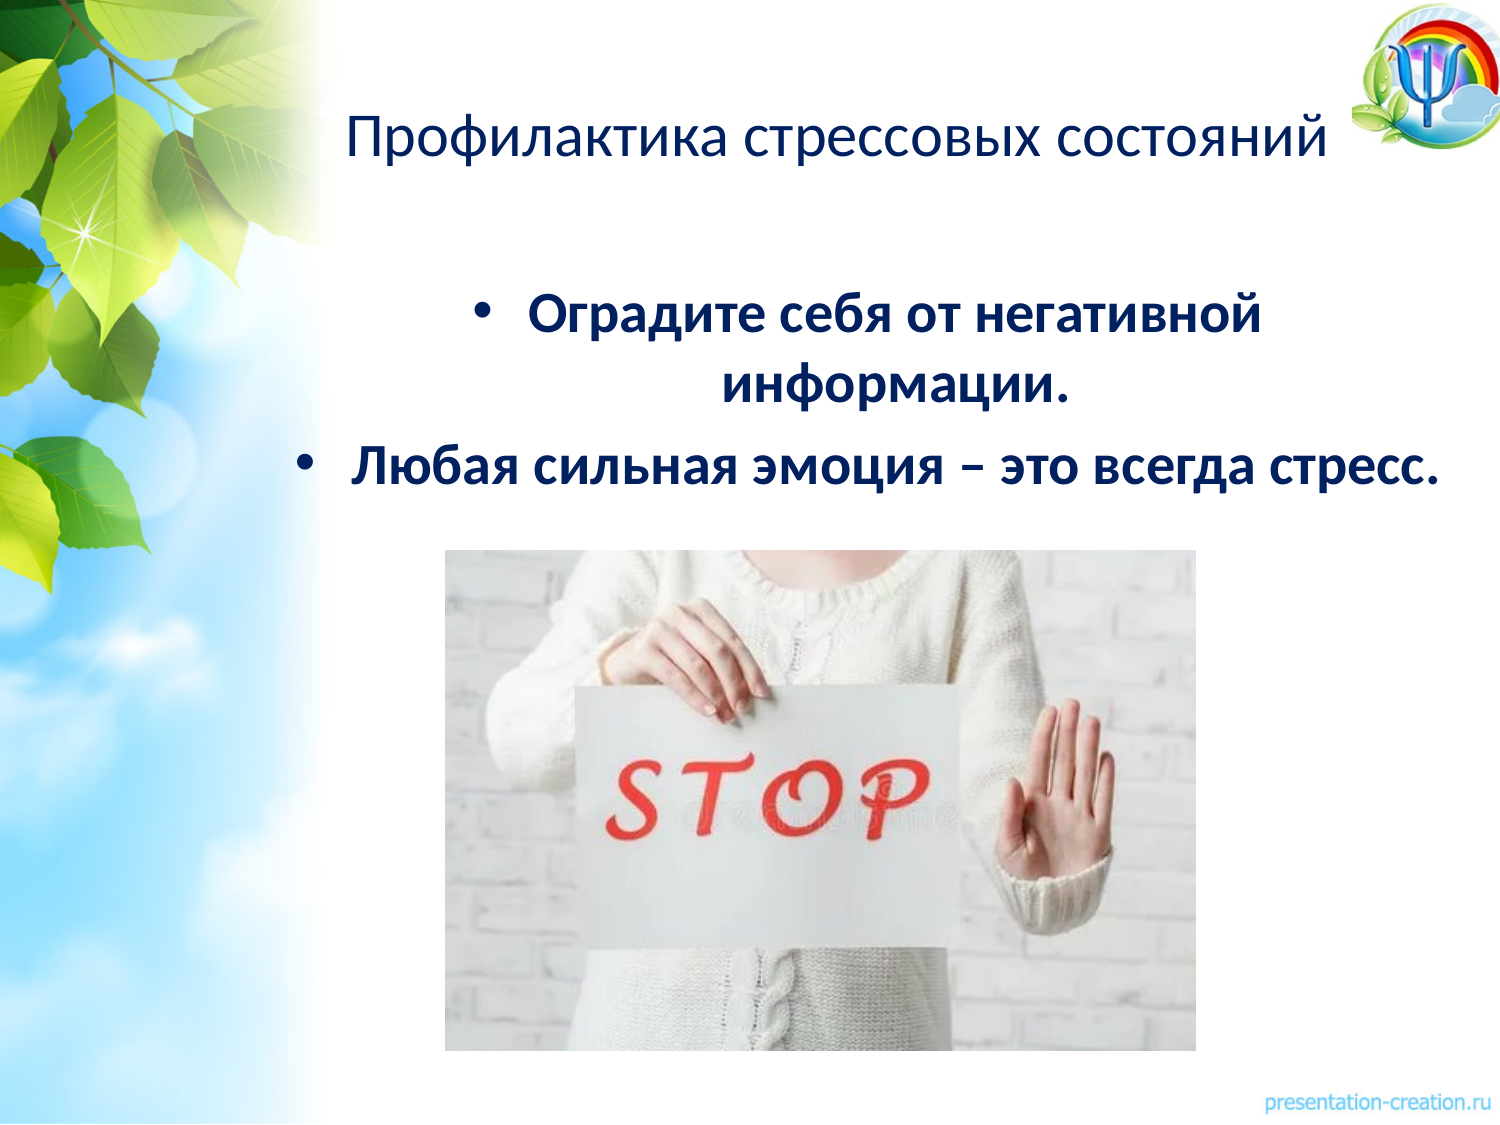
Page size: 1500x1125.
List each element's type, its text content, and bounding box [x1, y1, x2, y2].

title Профилактика стрессовых состояний [175, 20, 1500, 244]
picture [0, 0, 1500, 1125]
list Оградите себя от негативной информации. Любая сильная эмоция – это всегда стресс. [277, 267, 1459, 1035]
